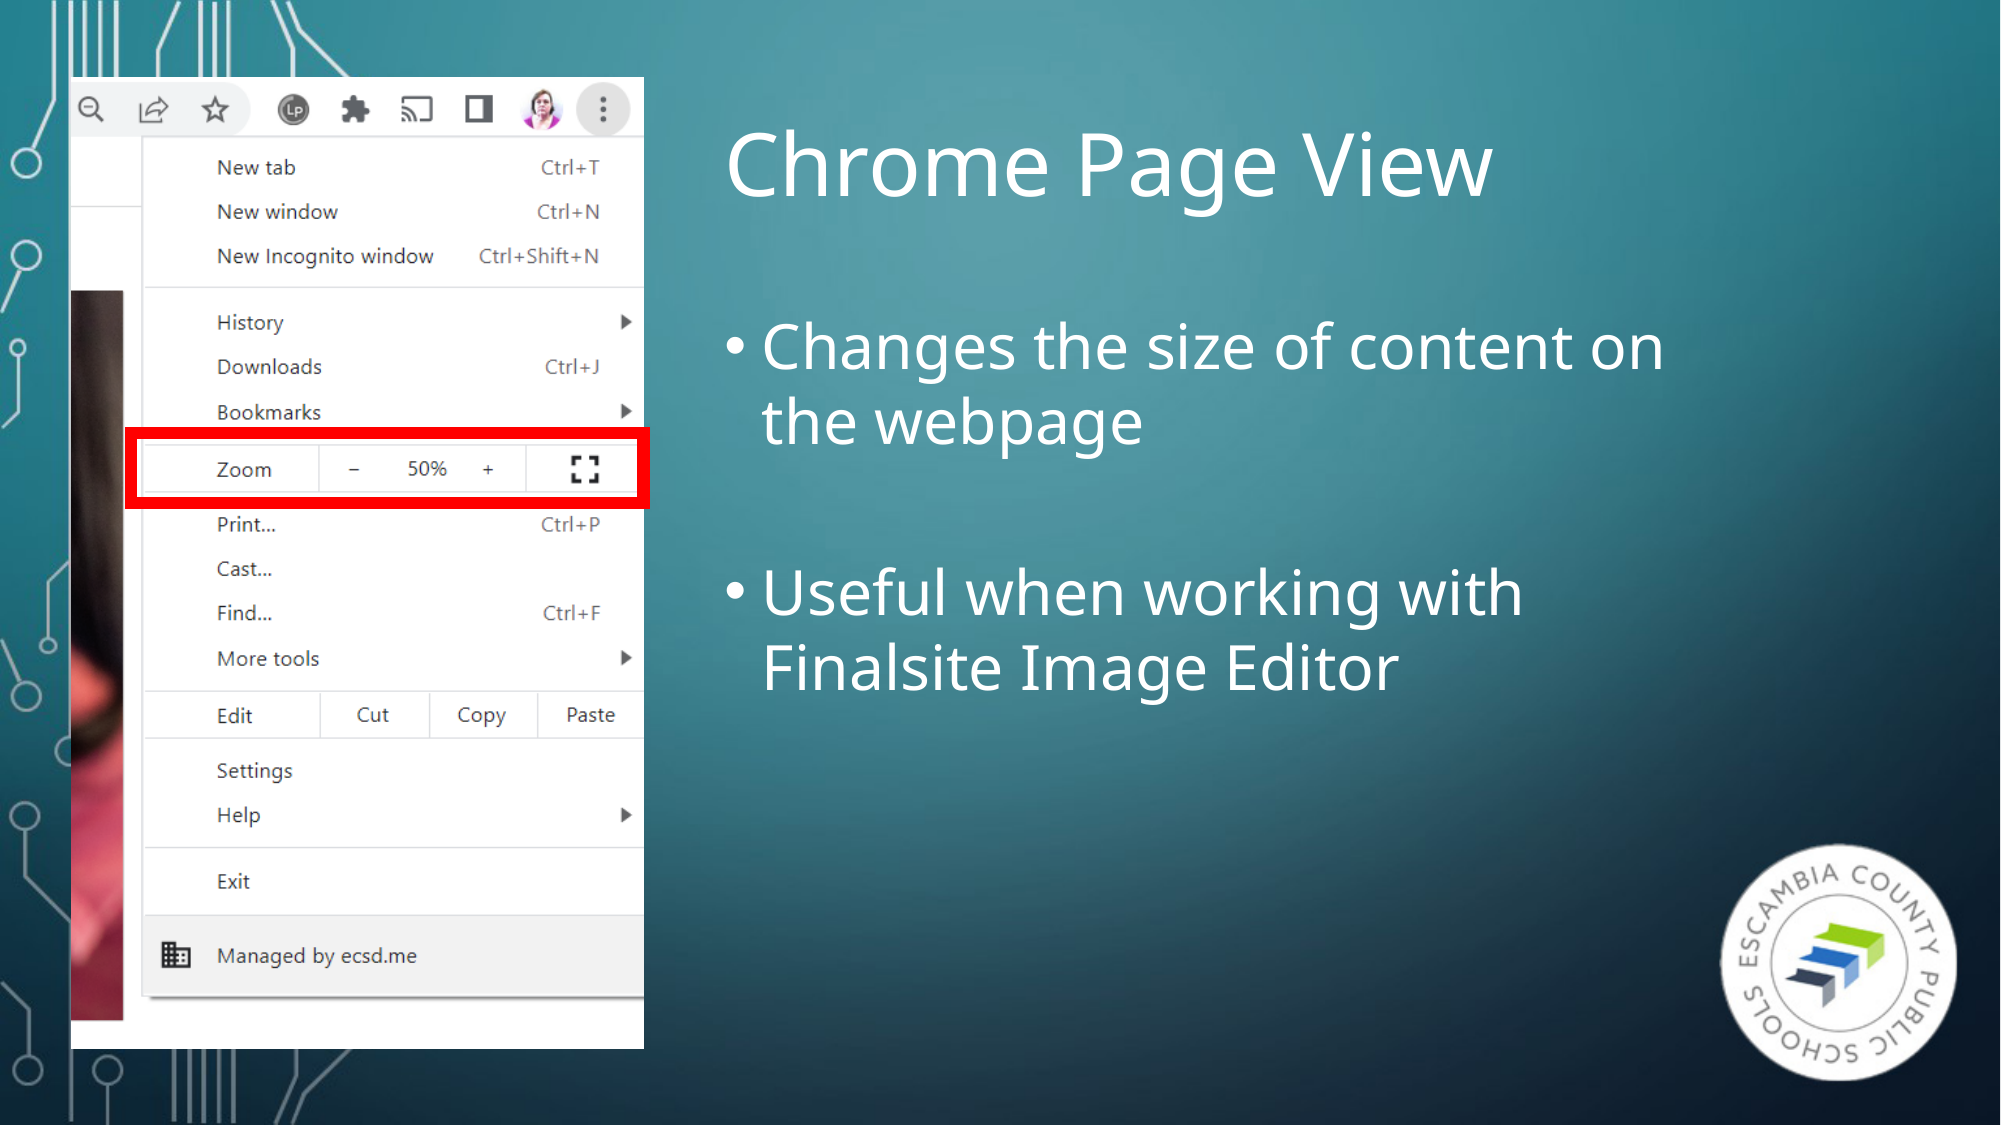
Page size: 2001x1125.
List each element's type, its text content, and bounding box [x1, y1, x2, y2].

title Chrome Page View [709, 59, 1974, 278]
list Changes the size of content on the webpage Useful when working with Finalsite Image Editor [709, 299, 1749, 1014]
picture [0, 0, 2001, 1125]
